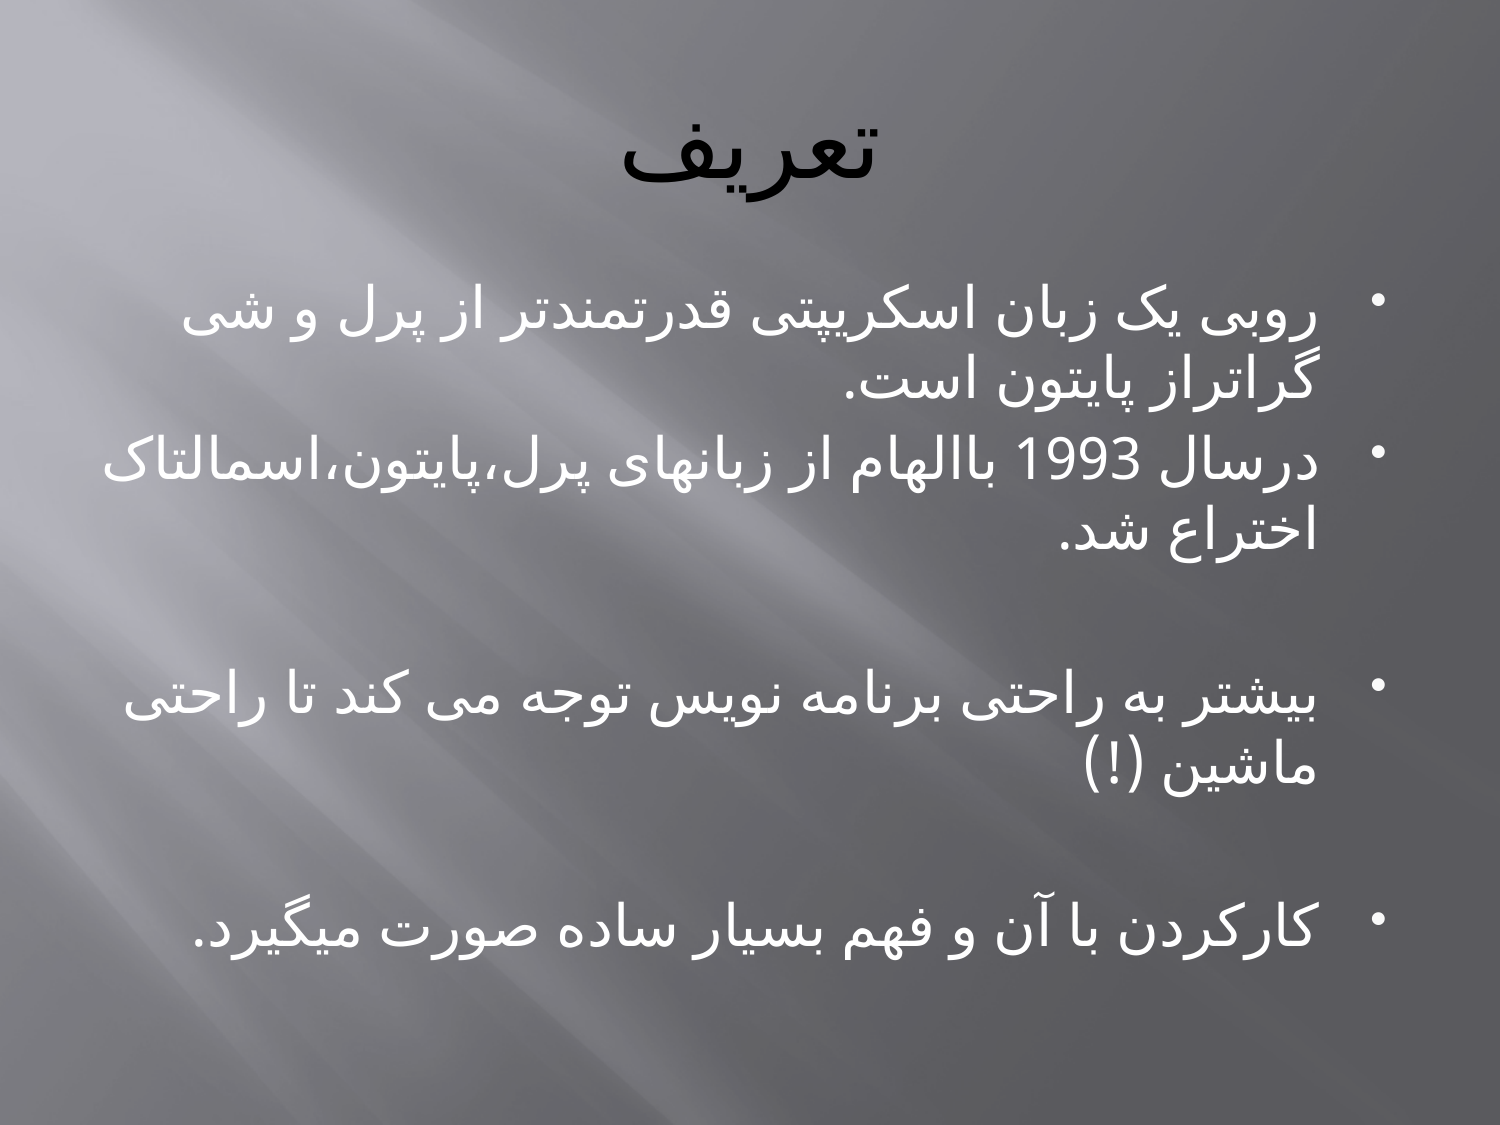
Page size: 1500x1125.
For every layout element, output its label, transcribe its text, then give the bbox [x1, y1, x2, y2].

list روبی یک زبان اسکریپتی قدرتمندتر از پرل و شی گراتراز پایتون است. درسال 1993 باالهام از زبانهای پرل،پایتون،اسمالتاک اختراع شد. بیشتر به راحتی برنامه نویس توجه می کند تا راحتی ماشین (!) کارکردن با آن و فهم بسیار ساده صورت میگیرد. [75, 262, 1425, 1035]
title تعریف [75, 45, 1425, 233]
